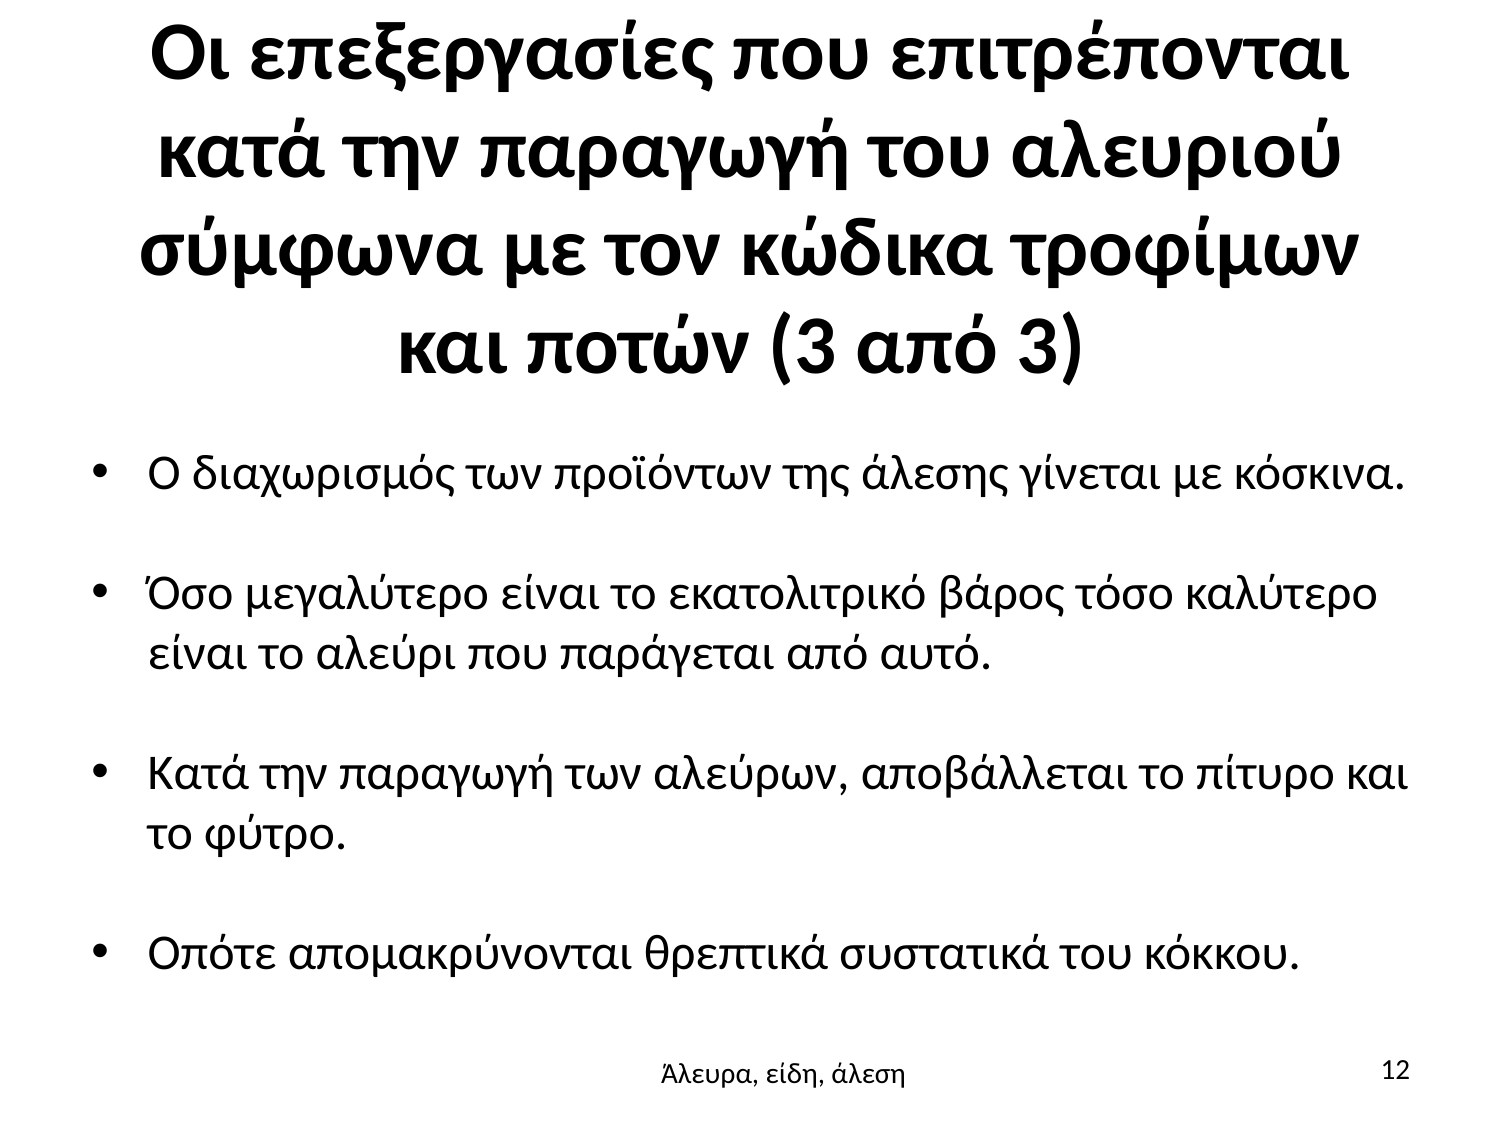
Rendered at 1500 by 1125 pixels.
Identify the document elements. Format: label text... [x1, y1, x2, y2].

text_box 12 [1074, 1042, 1425, 1103]
title Οι επεξεργασίες που επιτρέπονται κατά την παραγωγή του αλευριού σύμφωνα με τον κώδικα τροφίμων και ποτών (3 από 3) [76, 7, 1425, 386]
text_box Ο διαχωρισμός των προϊόντων της άλεσης γίνεται με κόσκινα. Όσο μεγαλύτερο είναι το εκατολιτρικό βάρος τόσο καλύτερο είναι το αλεύρι που παράγεται από αυτό. Κατά την παραγωγή των αλεύρων, αποβάλλεται το πίτυρο και το φύτρο. Οπότε απομακρύνονται θρεπτικά συστατικά του κόκκου. [76, 432, 1425, 988]
text_box Άλευρα, είδη, άλεση [521, 1046, 1046, 1125]
